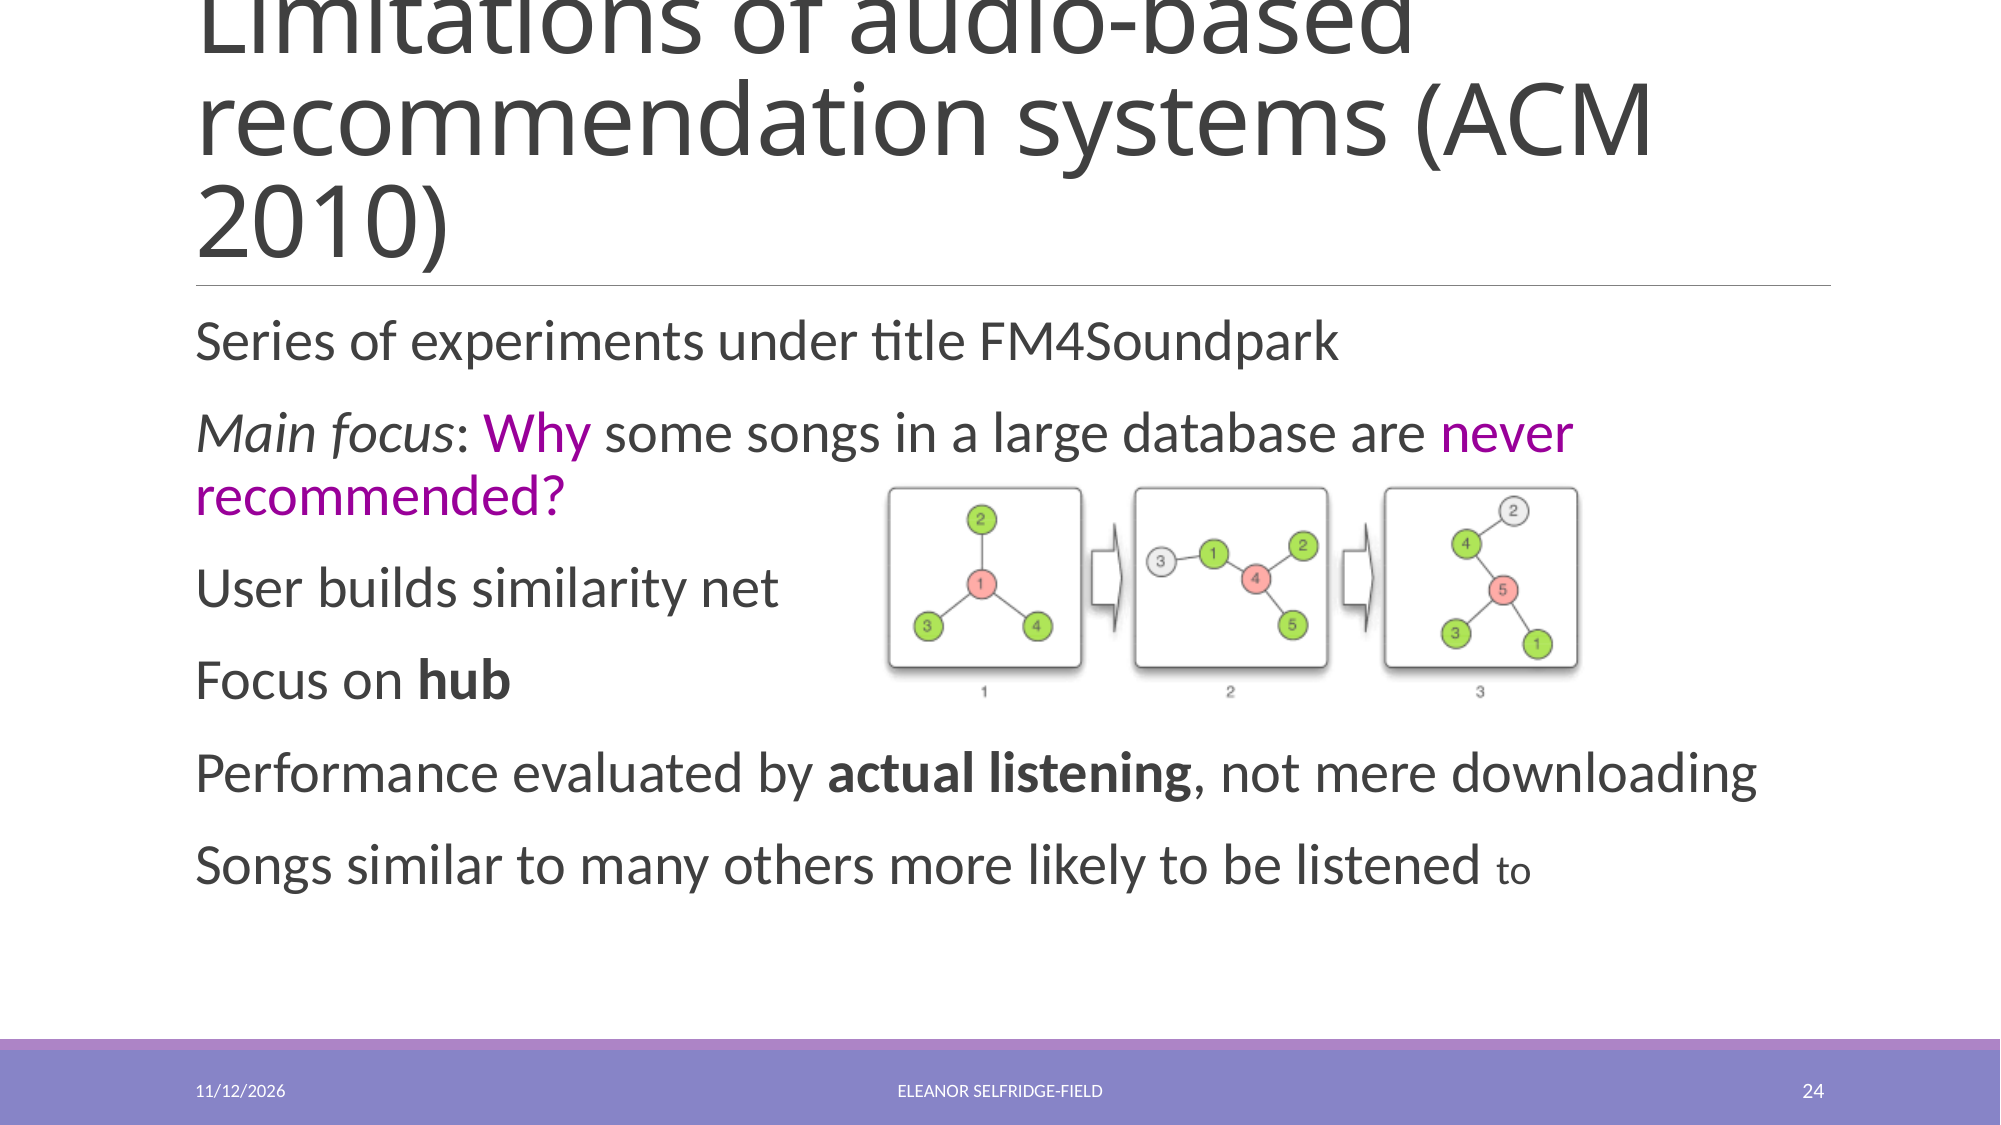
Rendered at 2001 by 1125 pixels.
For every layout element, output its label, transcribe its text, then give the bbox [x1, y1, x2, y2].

title Limitations of audio-based recommendation systems (ACM 2010) [180, 47, 1830, 285]
slide_number 24 [1624, 1059, 1840, 1120]
list Series of experiments under title FM4Soundpark Main focus: Why some songs in a large database are never recommended? User builds similarity net Focus on hub Performance evaluated by actual listening, not mere downloading Songs similar to many others more likely to be listened to [180, 302, 1830, 963]
picture [855, 463, 1597, 715]
footer Eleanor Selfridge-Field [604, 1059, 1396, 1120]
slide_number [180, 1059, 586, 1120]
